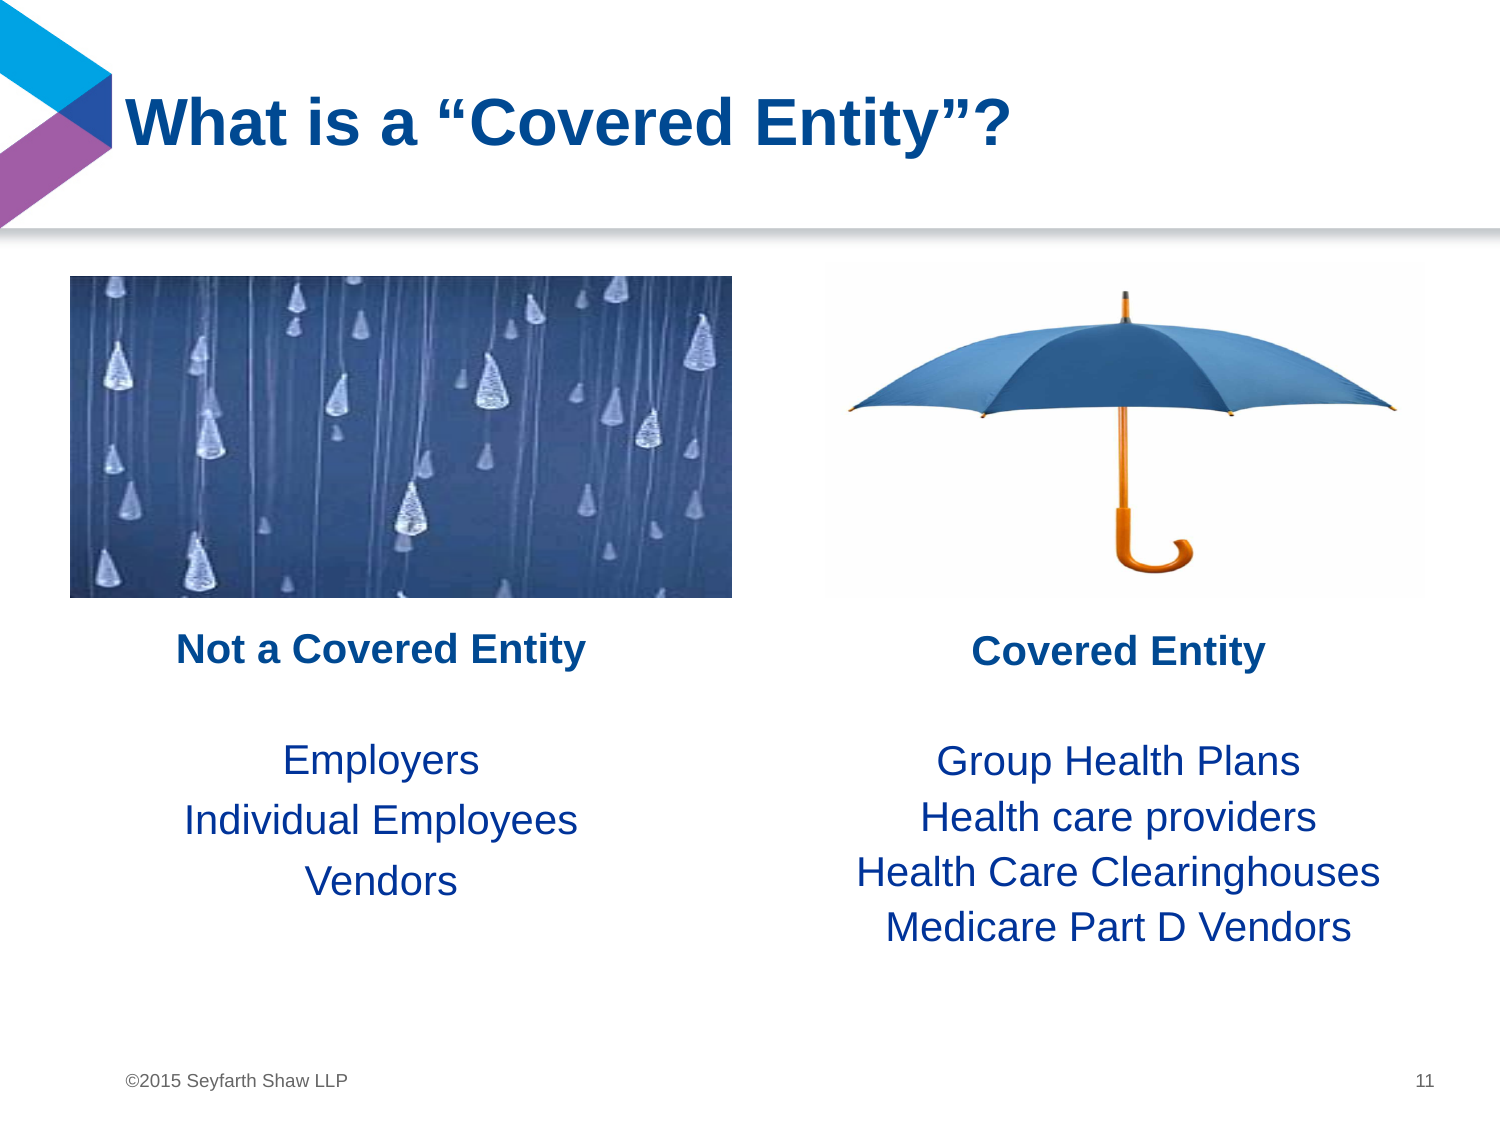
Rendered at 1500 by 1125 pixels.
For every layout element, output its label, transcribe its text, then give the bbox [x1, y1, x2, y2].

list Covered Entity Group Health Plans Health care providers Health Care Clearinghouses Medicare Part D Vendors [762, 262, 1475, 988]
title What is a “Covered Entity”? [125, 12, 1450, 225]
slide_number 11 [1149, 1050, 1450, 1110]
picture [0, 0, 1500, 1125]
list Not a Covered Entity Employers Individual Employees Vendors [24, 262, 738, 988]
